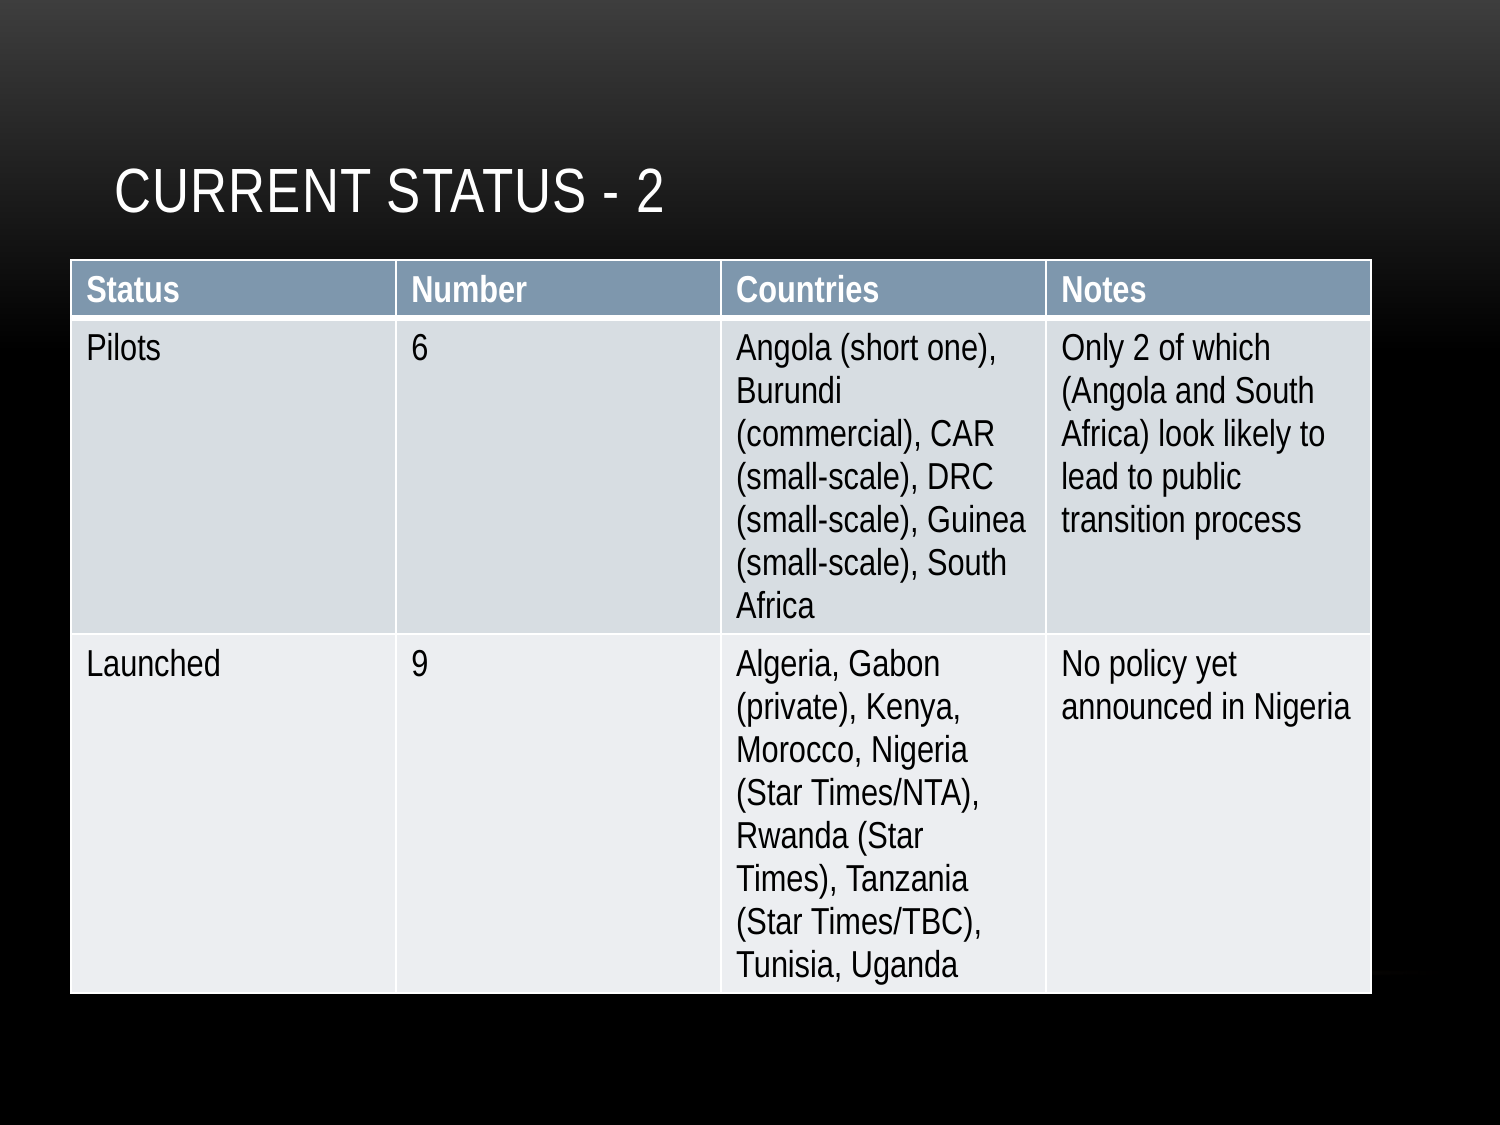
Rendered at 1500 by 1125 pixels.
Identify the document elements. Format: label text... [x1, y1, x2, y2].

title Current Status - 2 [99, 45, 1400, 233]
table_cell 6 [397, 321, 720, 633]
table_cell 9 [397, 635, 720, 992]
table_header Status [72, 261, 395, 315]
table_header Countries [722, 261, 1045, 315]
table_cell Algeria, Gabon (private), Kenya, Morocco, Nigeria (Star Times/NTA), Rwanda (Star Times), Tanzania (Star Times/TBC), Tunisia, Uganda [722, 635, 1045, 992]
table_cell Pilots [72, 321, 395, 633]
table_cell No policy yet announced in Nigeria [1047, 635, 1370, 992]
picture [0, 0, 1500, 1125]
table_header Notes [1047, 261, 1370, 315]
table_cell Only 2 of which (Angola and South Africa) look likely to lead to public transition process [1047, 321, 1370, 633]
table_cell Launched [72, 635, 395, 992]
table_header Number [397, 261, 720, 315]
table_cell Angola (short one), Burundi (commercial), CAR (small-scale), DRC (small-scale), Guinea (small-scale), South Africa [722, 321, 1045, 633]
